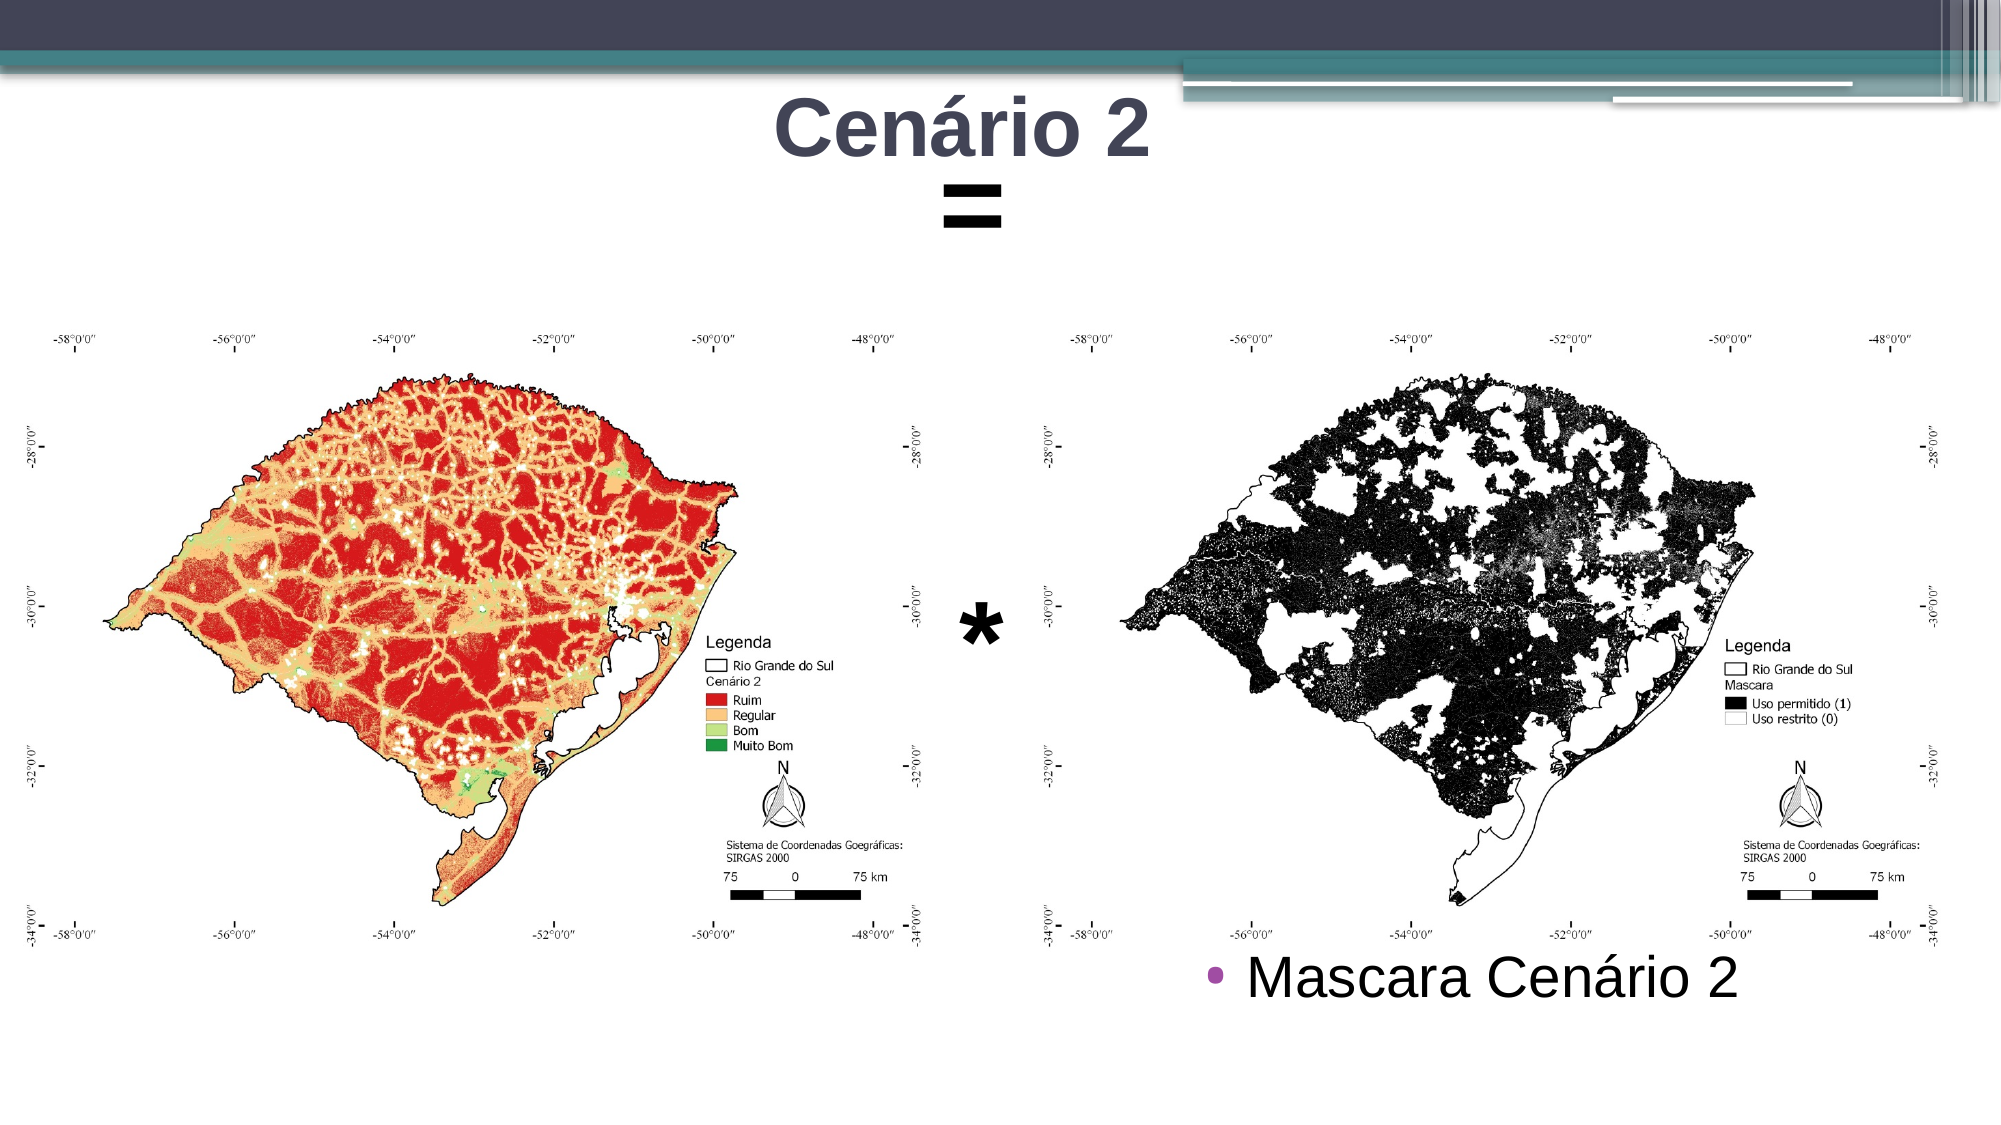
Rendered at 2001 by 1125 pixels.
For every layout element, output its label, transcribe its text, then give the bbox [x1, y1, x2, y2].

text_box = [924, 122, 1021, 275]
text_box * [945, 559, 1020, 712]
title Cenário 2 [758, 46, 1282, 200]
picture [23, 318, 925, 955]
text_box Mascara Cenário 2 [1172, 964, 1878, 1036]
picture [1040, 318, 1941, 955]
